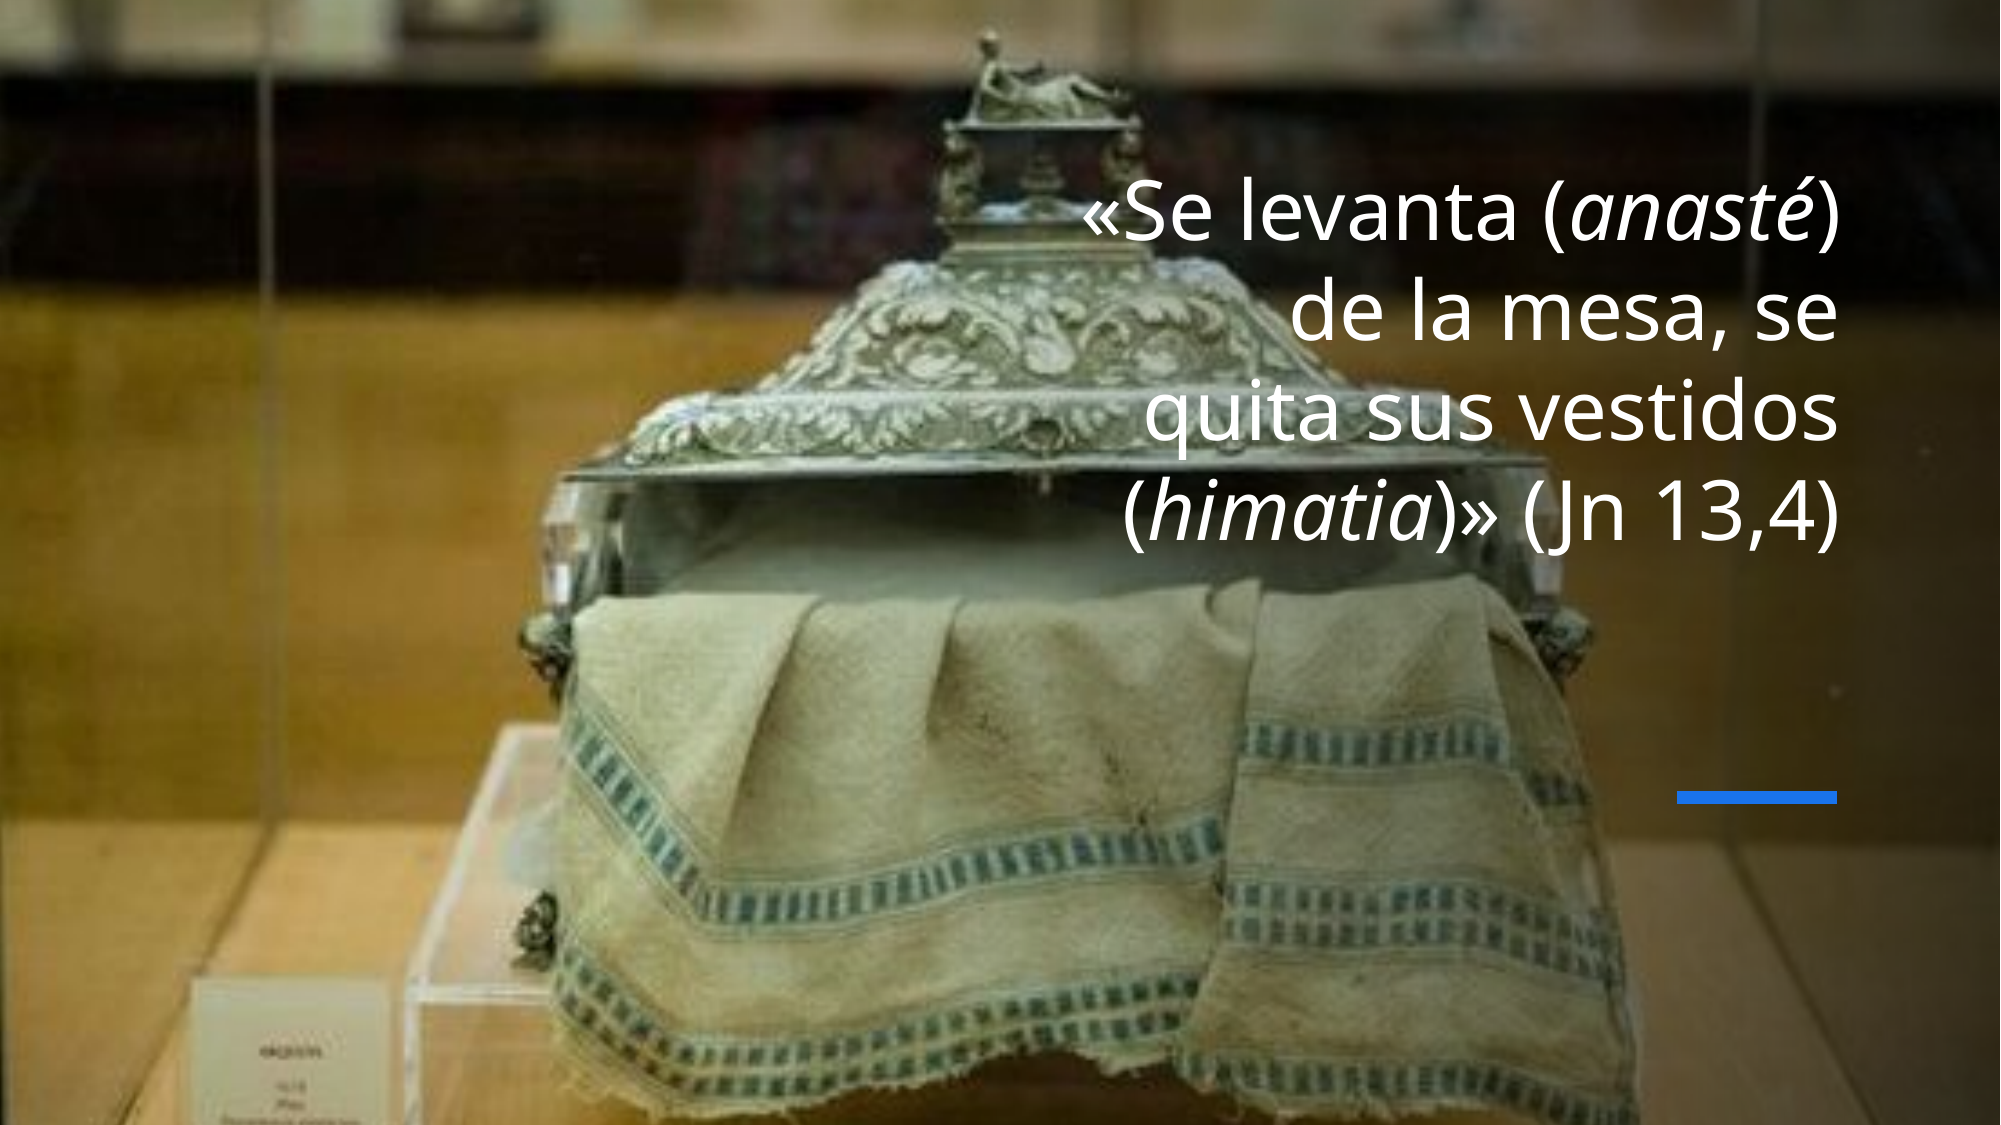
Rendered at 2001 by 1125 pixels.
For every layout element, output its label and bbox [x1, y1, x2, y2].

list [0, 0, 2000, 1125]
